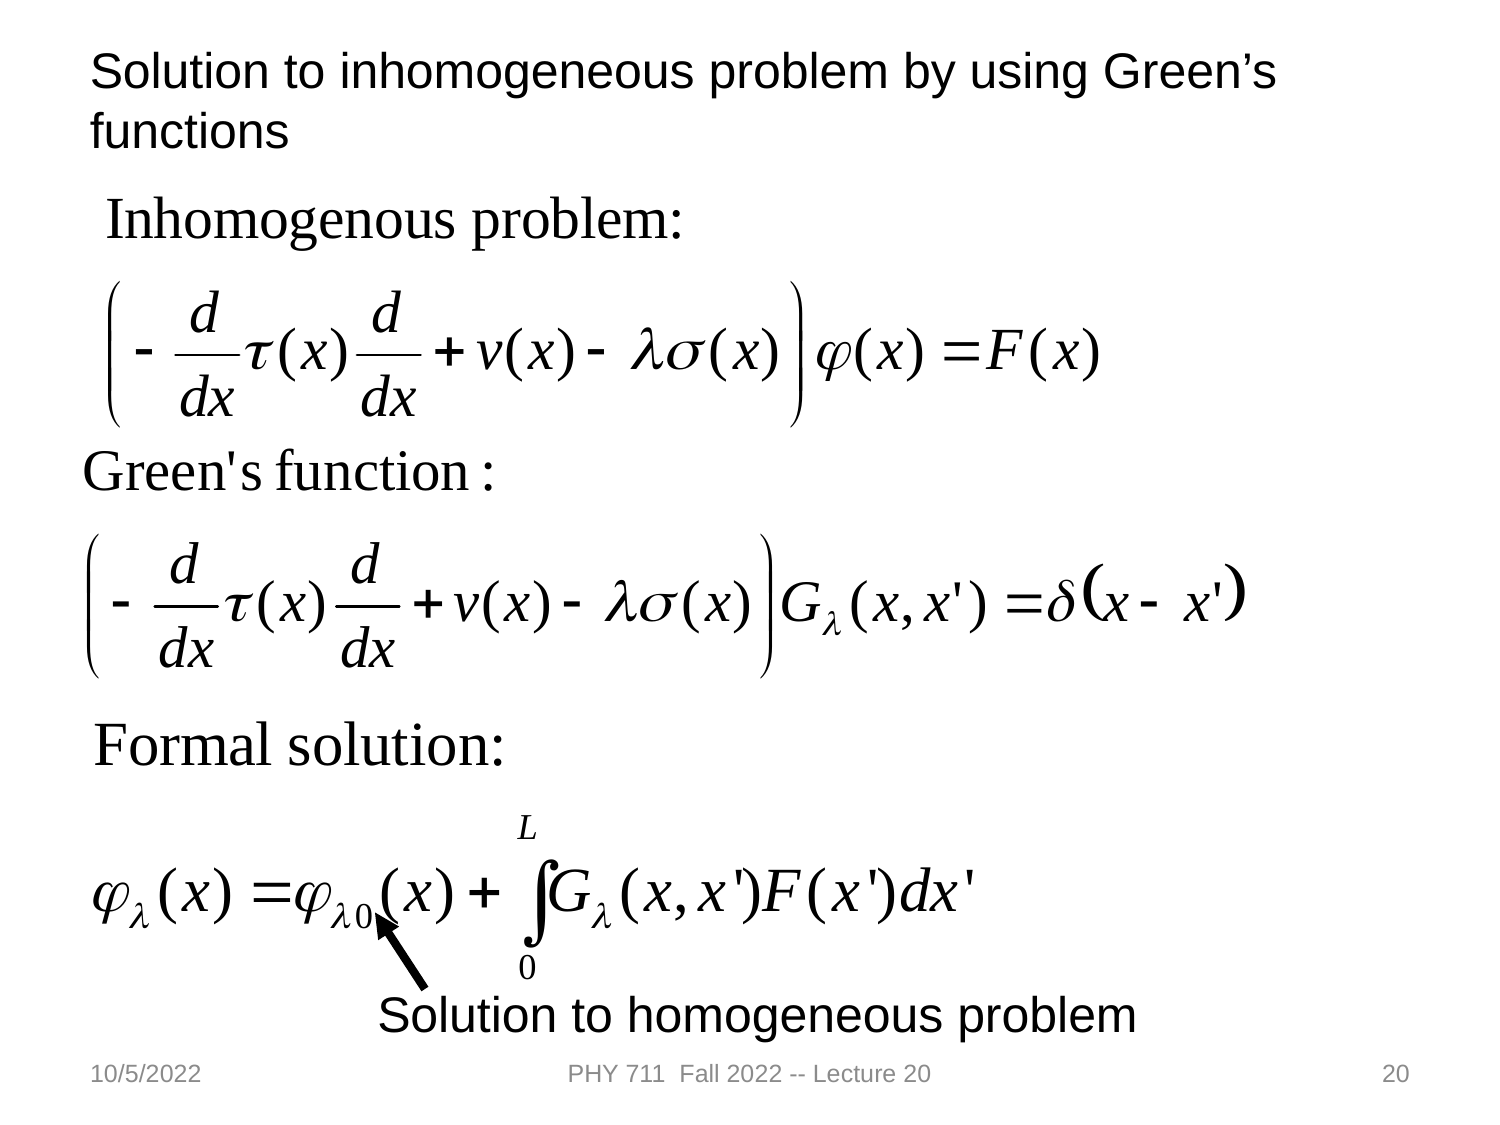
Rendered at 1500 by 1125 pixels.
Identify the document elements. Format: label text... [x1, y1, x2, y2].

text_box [87, 712, 981, 990]
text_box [74, 436, 1247, 692]
slide_number 20 [1074, 1050, 1425, 1103]
footer PHY 711 Fall 2022 -- Lecture 20 [512, 1050, 988, 1103]
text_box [99, 187, 1111, 434]
text_box Solution to homogeneous problem [362, 974, 1438, 1050]
text_box Solution to inhomogeneous problem by using Green’s functions [75, 30, 1400, 166]
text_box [374, 912, 426, 990]
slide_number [75, 1042, 425, 1103]
